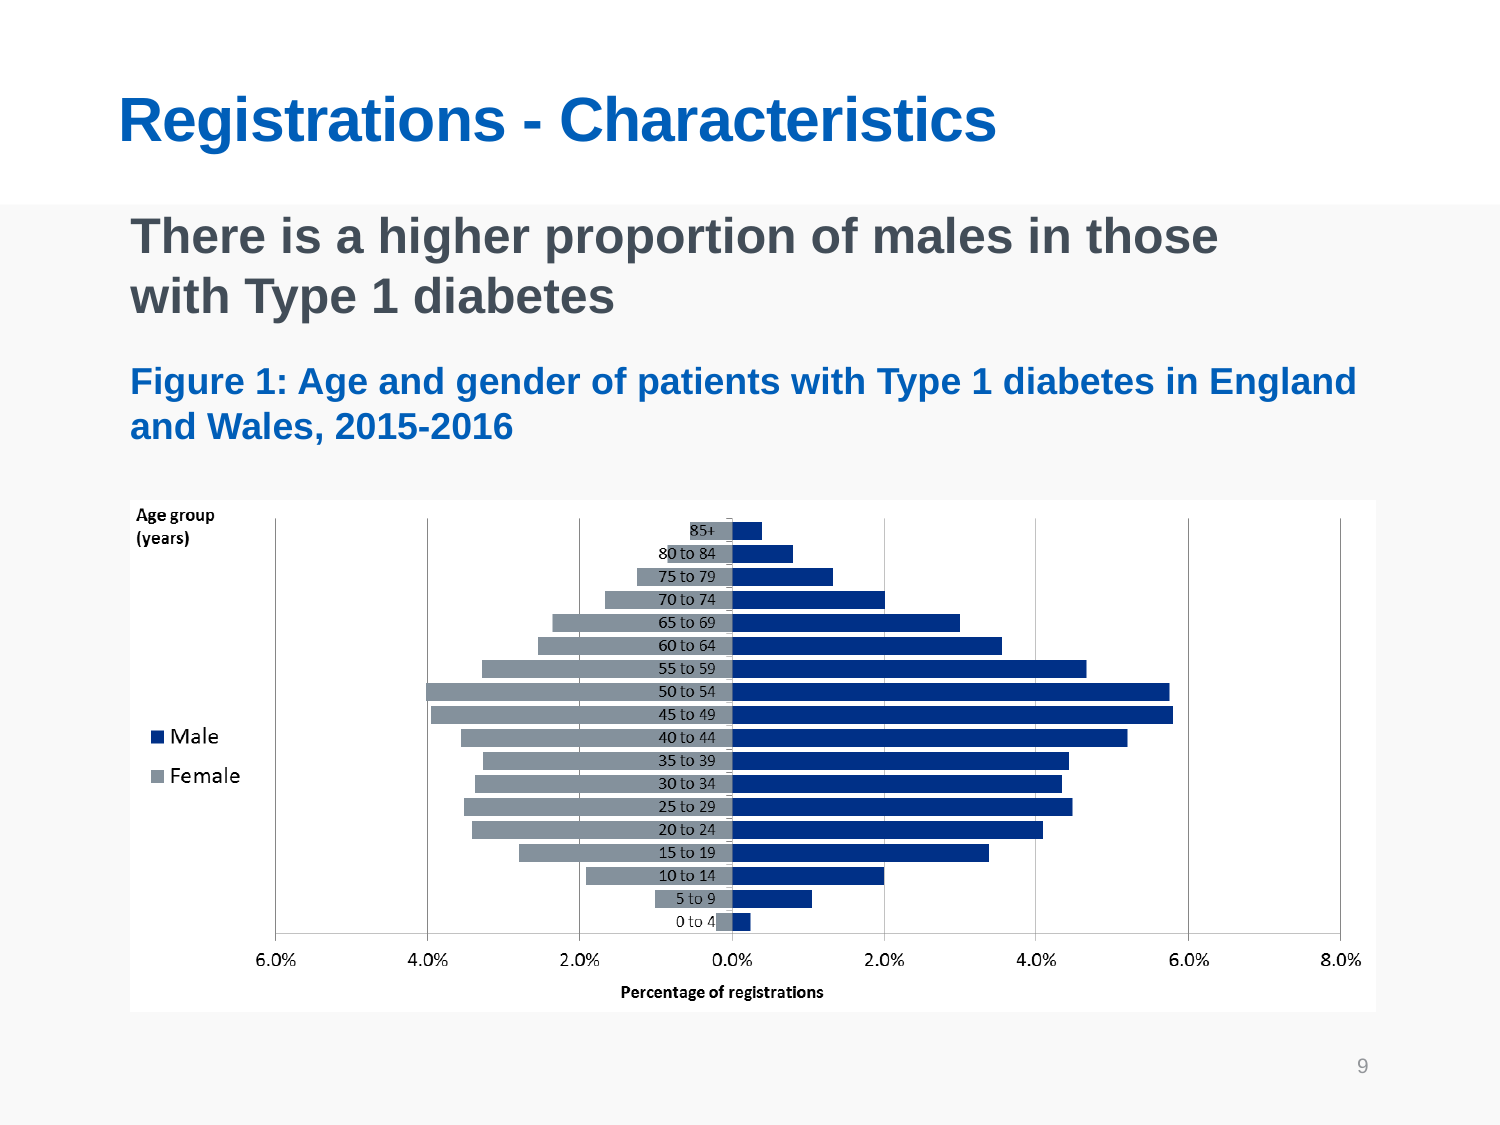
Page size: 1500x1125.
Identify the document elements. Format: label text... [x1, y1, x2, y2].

text_box Figure 1: Age and gender of patients with Type 1 diabetes in England and Wales, 2015-2016 [115, 349, 1439, 500]
title Registrations - Characteristics [118, 78, 1371, 195]
text_box There is a higher proportion of males in those with Type 1 diabetes [115, 196, 1294, 331]
slide_number 9 [1033, 1035, 1384, 1095]
picture [129, 499, 1377, 1013]
